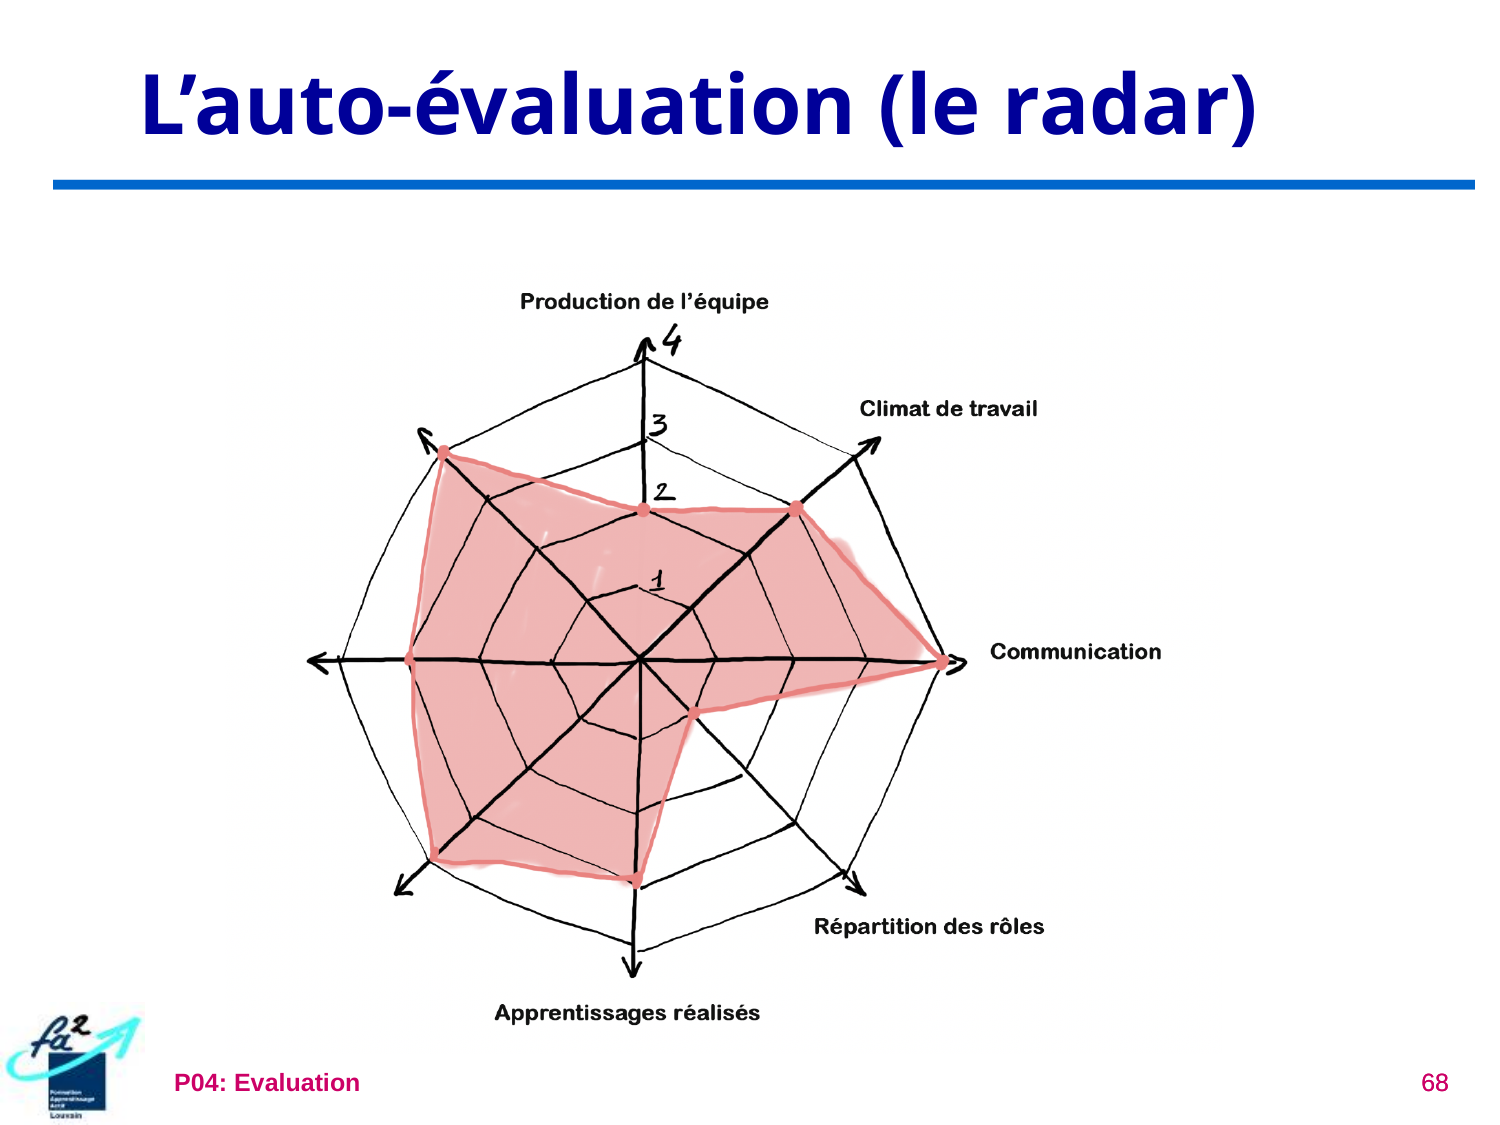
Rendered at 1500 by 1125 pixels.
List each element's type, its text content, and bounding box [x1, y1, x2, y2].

title L’auto-évaluation (le radar) [123, 7, 1467, 195]
picture [225, 262, 1223, 1055]
slide_number P04: Evaluation [159, 1058, 563, 1100]
picture [0, 1002, 145, 1125]
